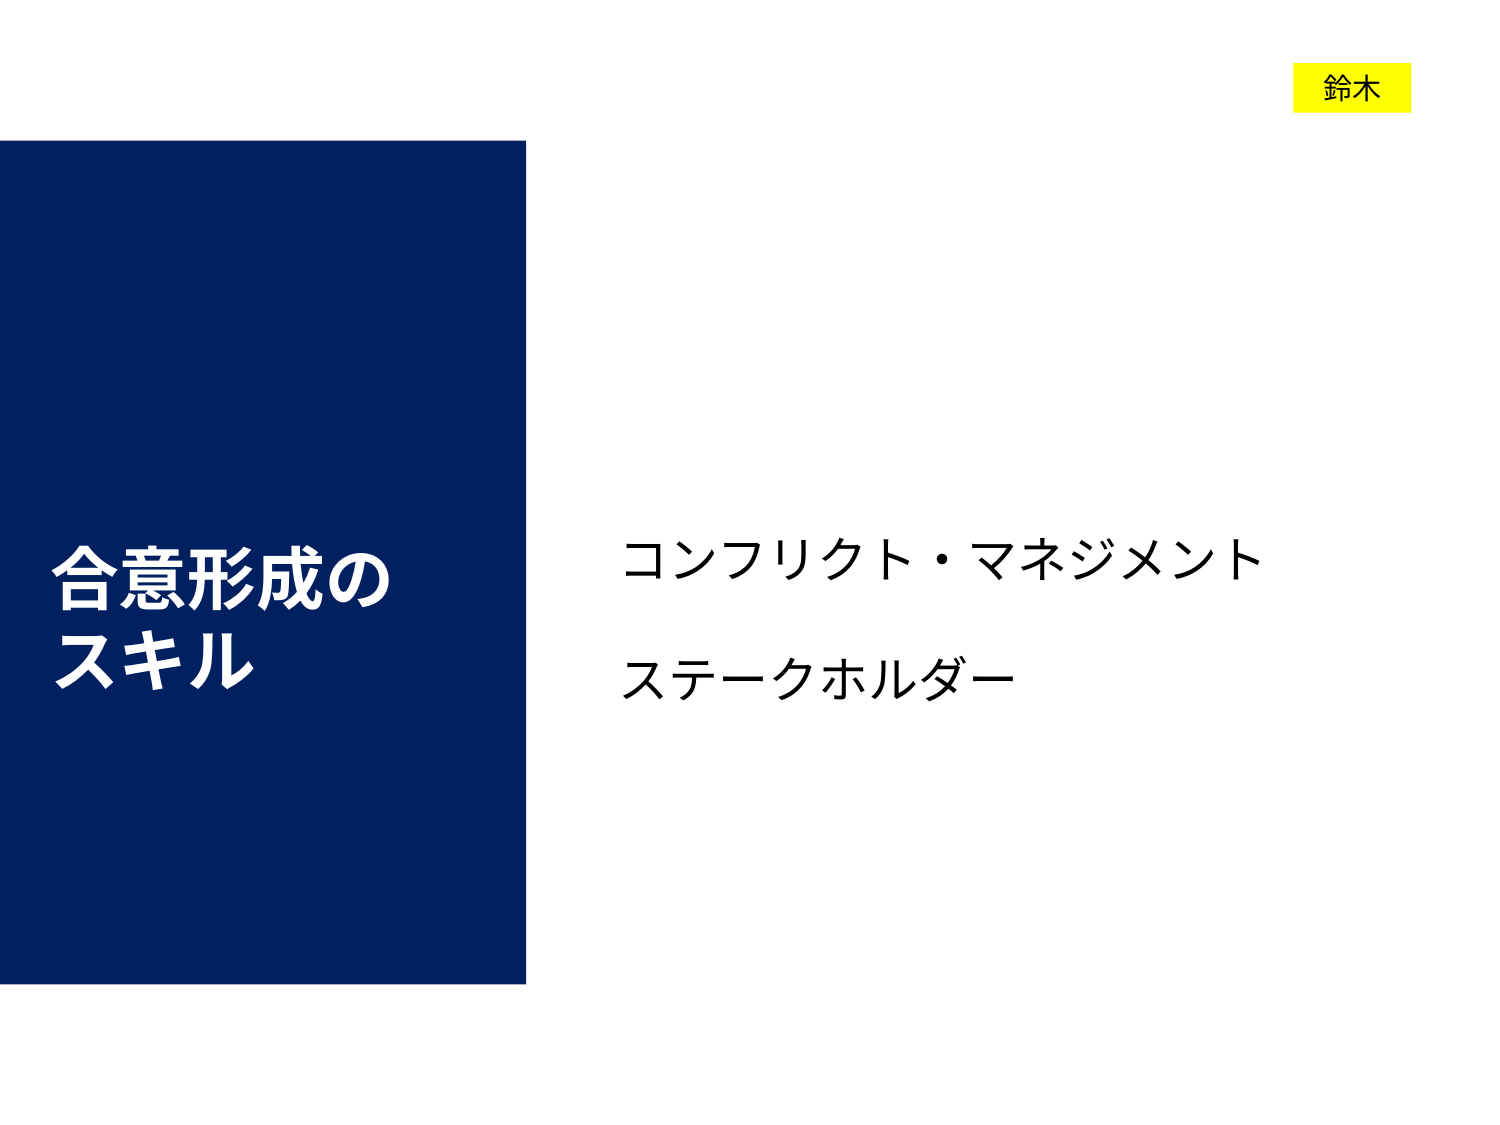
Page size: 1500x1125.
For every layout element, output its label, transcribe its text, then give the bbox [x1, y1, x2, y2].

text_box コンフリクト・マネジメント ステークホルダー [603, 520, 1412, 716]
text_box 合意形成の スキル [35, 528, 491, 708]
text_box 鈴木 [1293, 63, 1412, 113]
text_box [0, 138, 528, 986]
